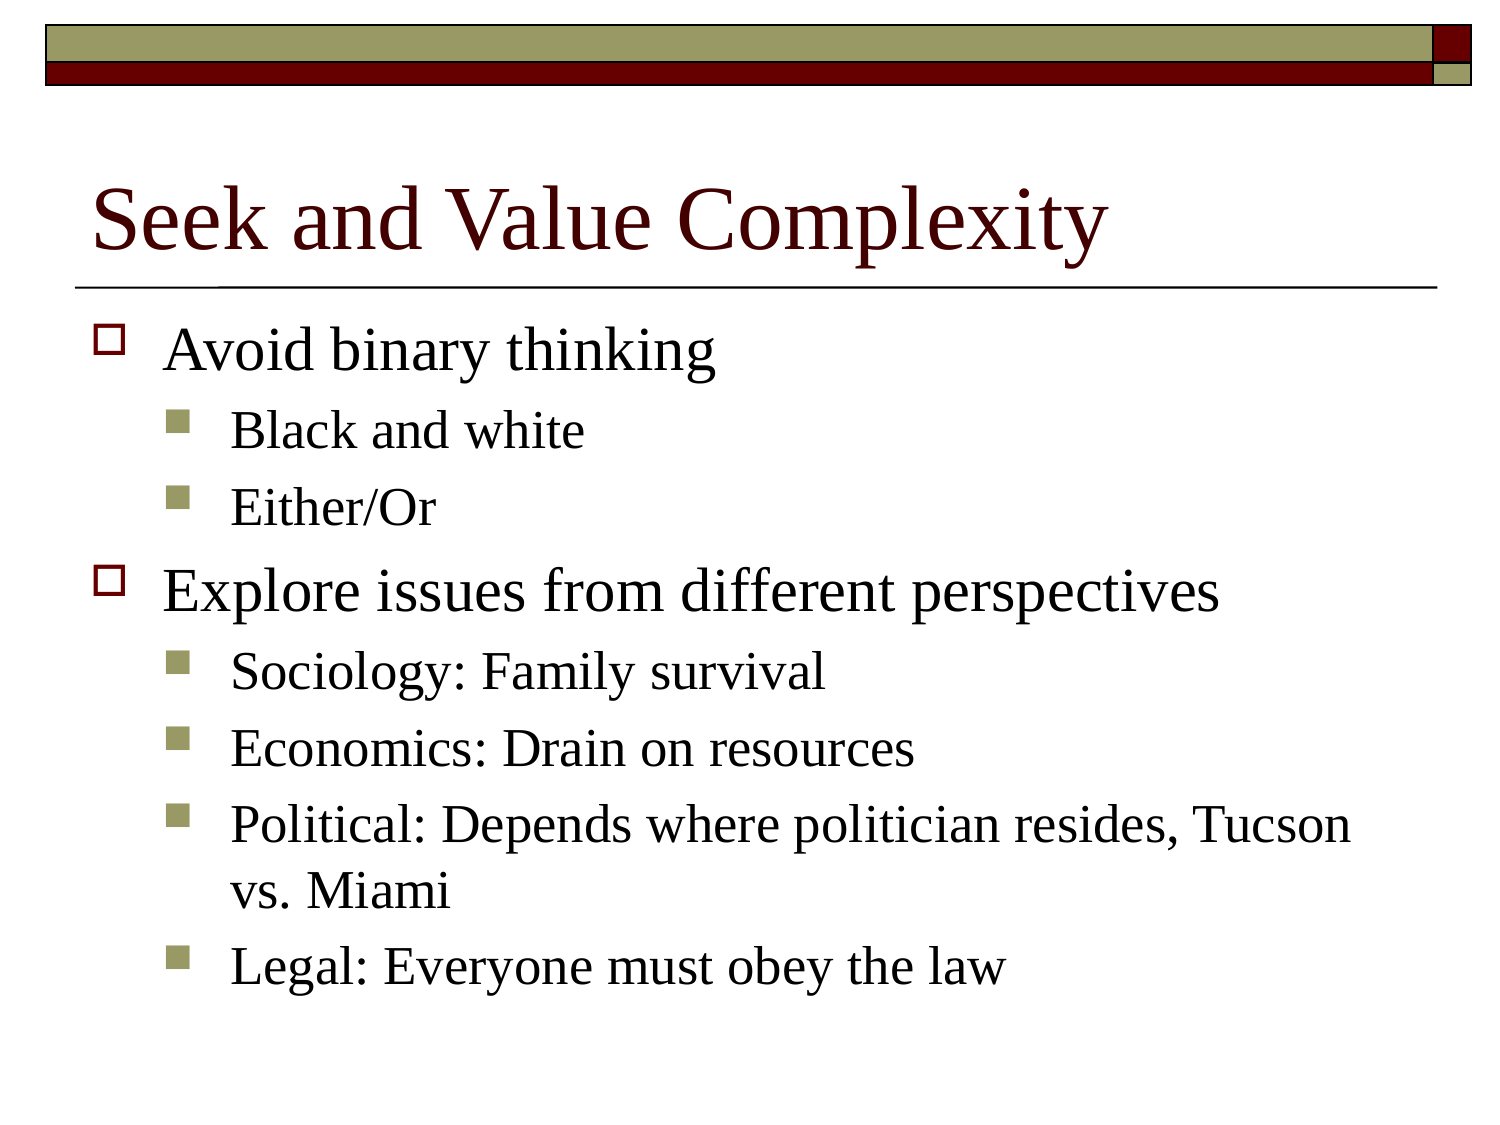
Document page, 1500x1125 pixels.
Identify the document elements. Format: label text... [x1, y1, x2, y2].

list Avoid binary thinking Black and white Either/Or Explore issues from different perspectives Sociology: Family survival Economics: Drain on resources Political: Depends where politician resides, Tucson vs. Miami Legal: Everyone must obey the law [74, 299, 1426, 1006]
title Seek and Value Complexity [74, 87, 1426, 276]
